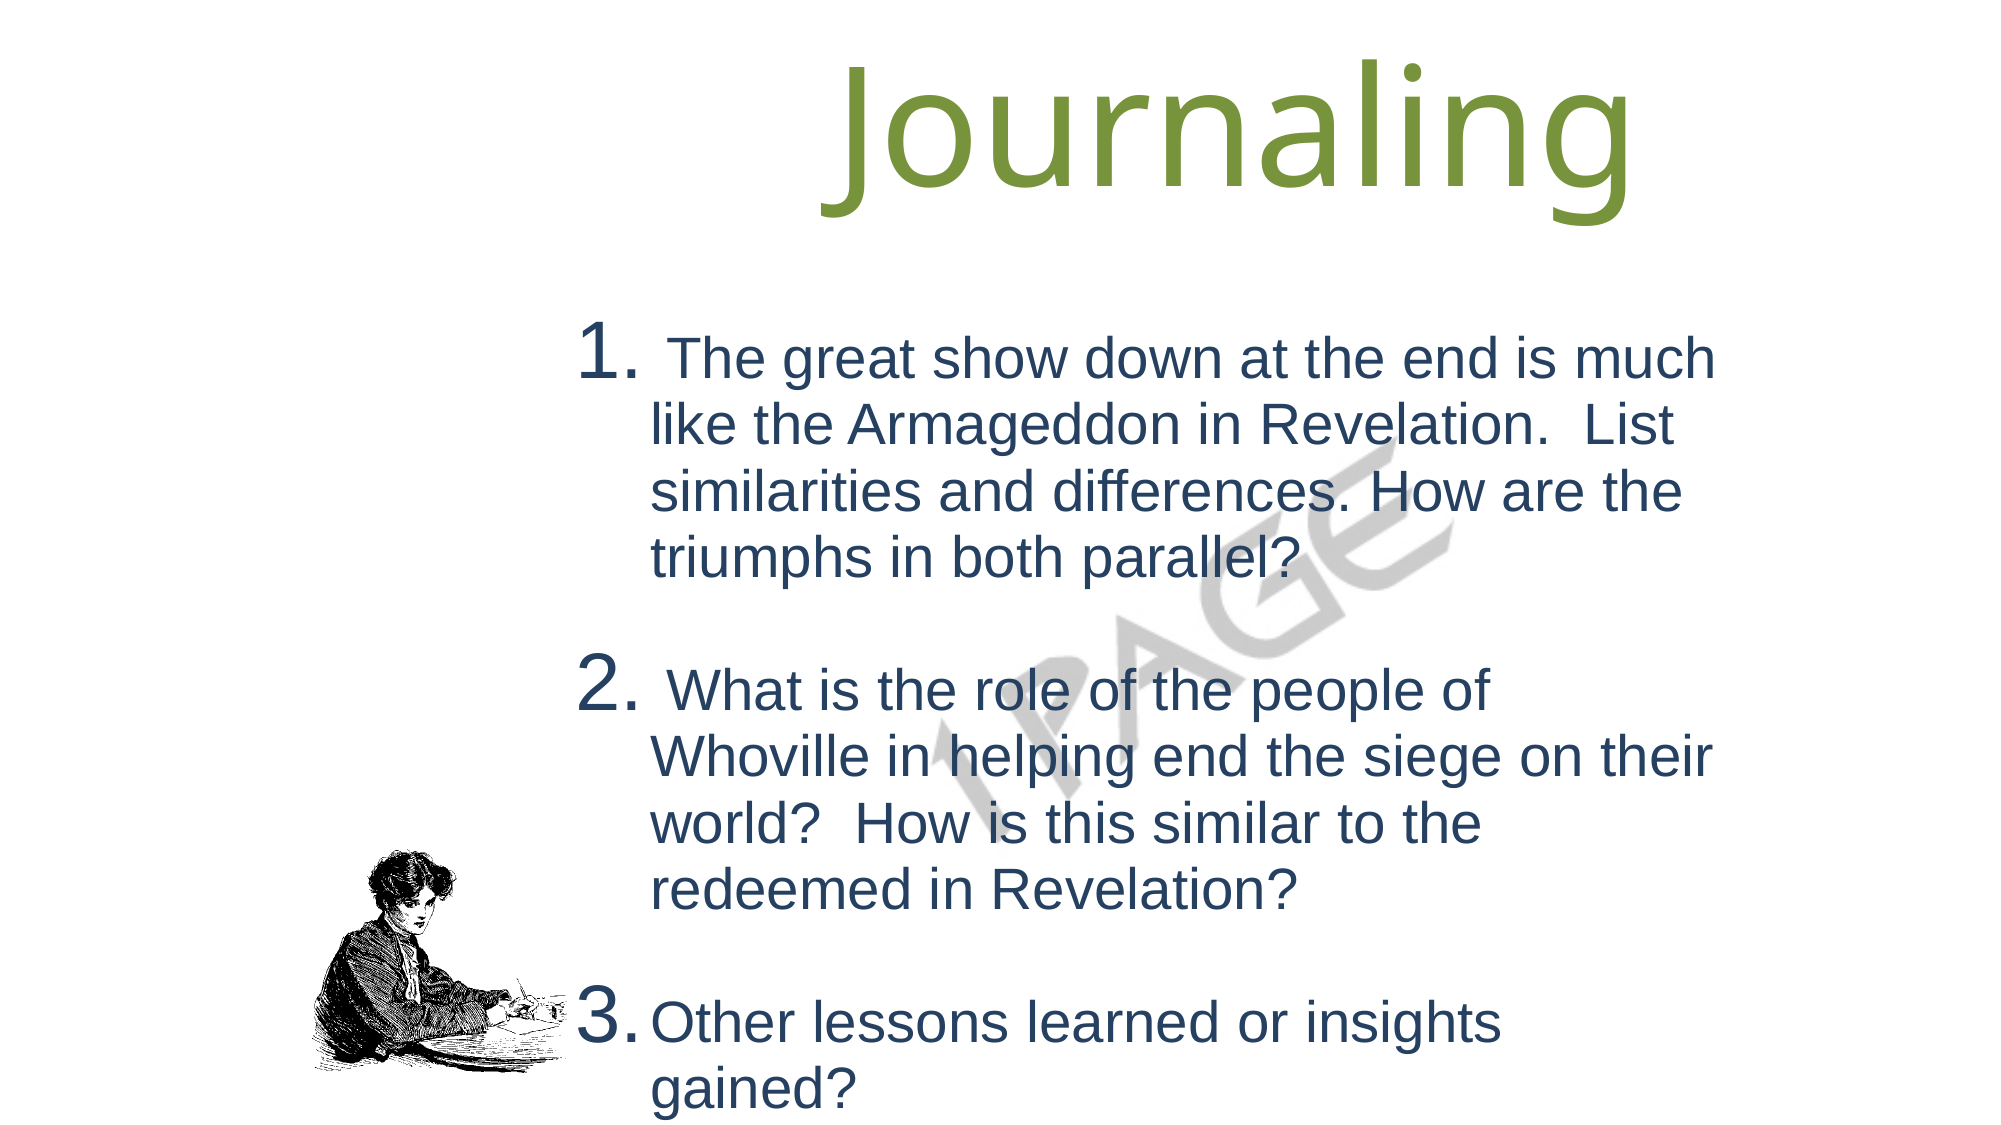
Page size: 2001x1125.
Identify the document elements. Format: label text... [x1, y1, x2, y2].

text_box The great show down at the end is much like the Armageddon in Revelation. List similarities and differences. How are the triumphs in both parallel? What is the role of the people of Whoville in helping end the siege on their world? How is this similar to the redeemed in Revelation? Other lessons learned or insights gained? [575, 324, 1725, 1123]
picture [312, 849, 567, 1073]
text_box Journaling [749, 12, 1725, 228]
picture [912, 424, 1467, 872]
text_box [287, 824, 542, 1048]
